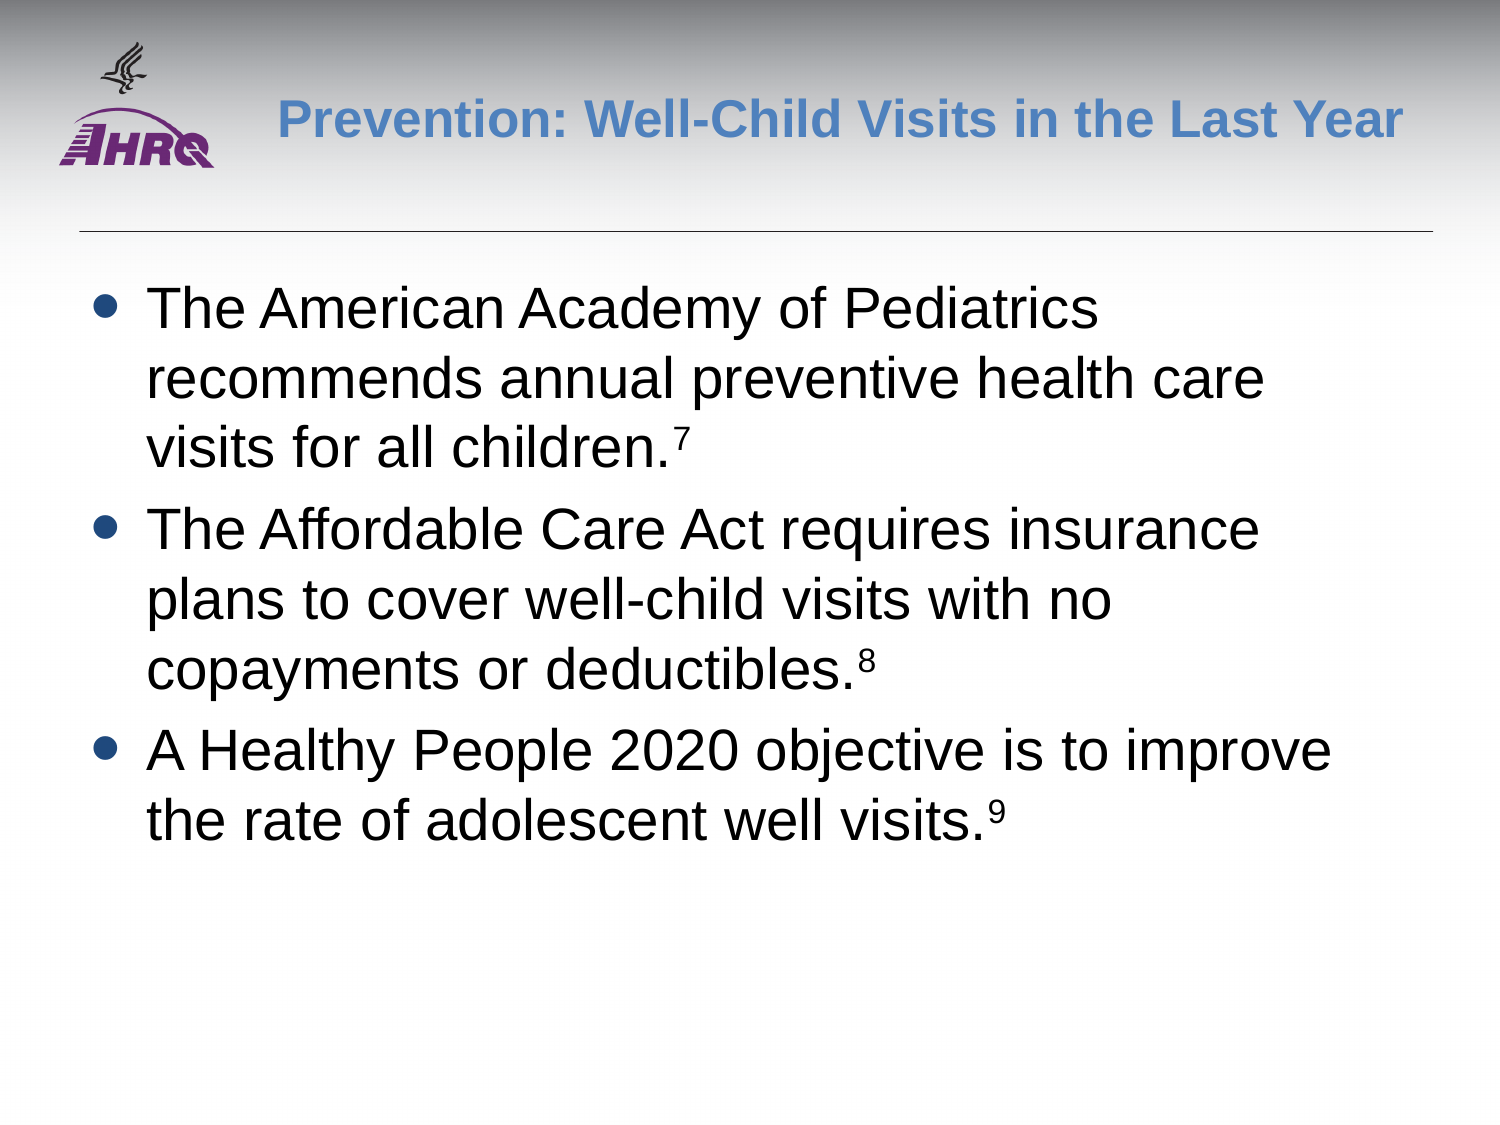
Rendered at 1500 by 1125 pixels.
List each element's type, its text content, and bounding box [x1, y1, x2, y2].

title Prevention: Well-Child Visits in the Last Year [262, 45, 1425, 188]
picture [0, 0, 1500, 1125]
list The American Academy of Pediatrics recommends annual preventive health care visits for all children.7 The Affordable Care Act requires insurance plans to cover well-child visits with no copayments or deductibles.8 A Healthy People 2020 objective is to improve the rate of adolescent well visits.9 [75, 262, 1425, 1005]
